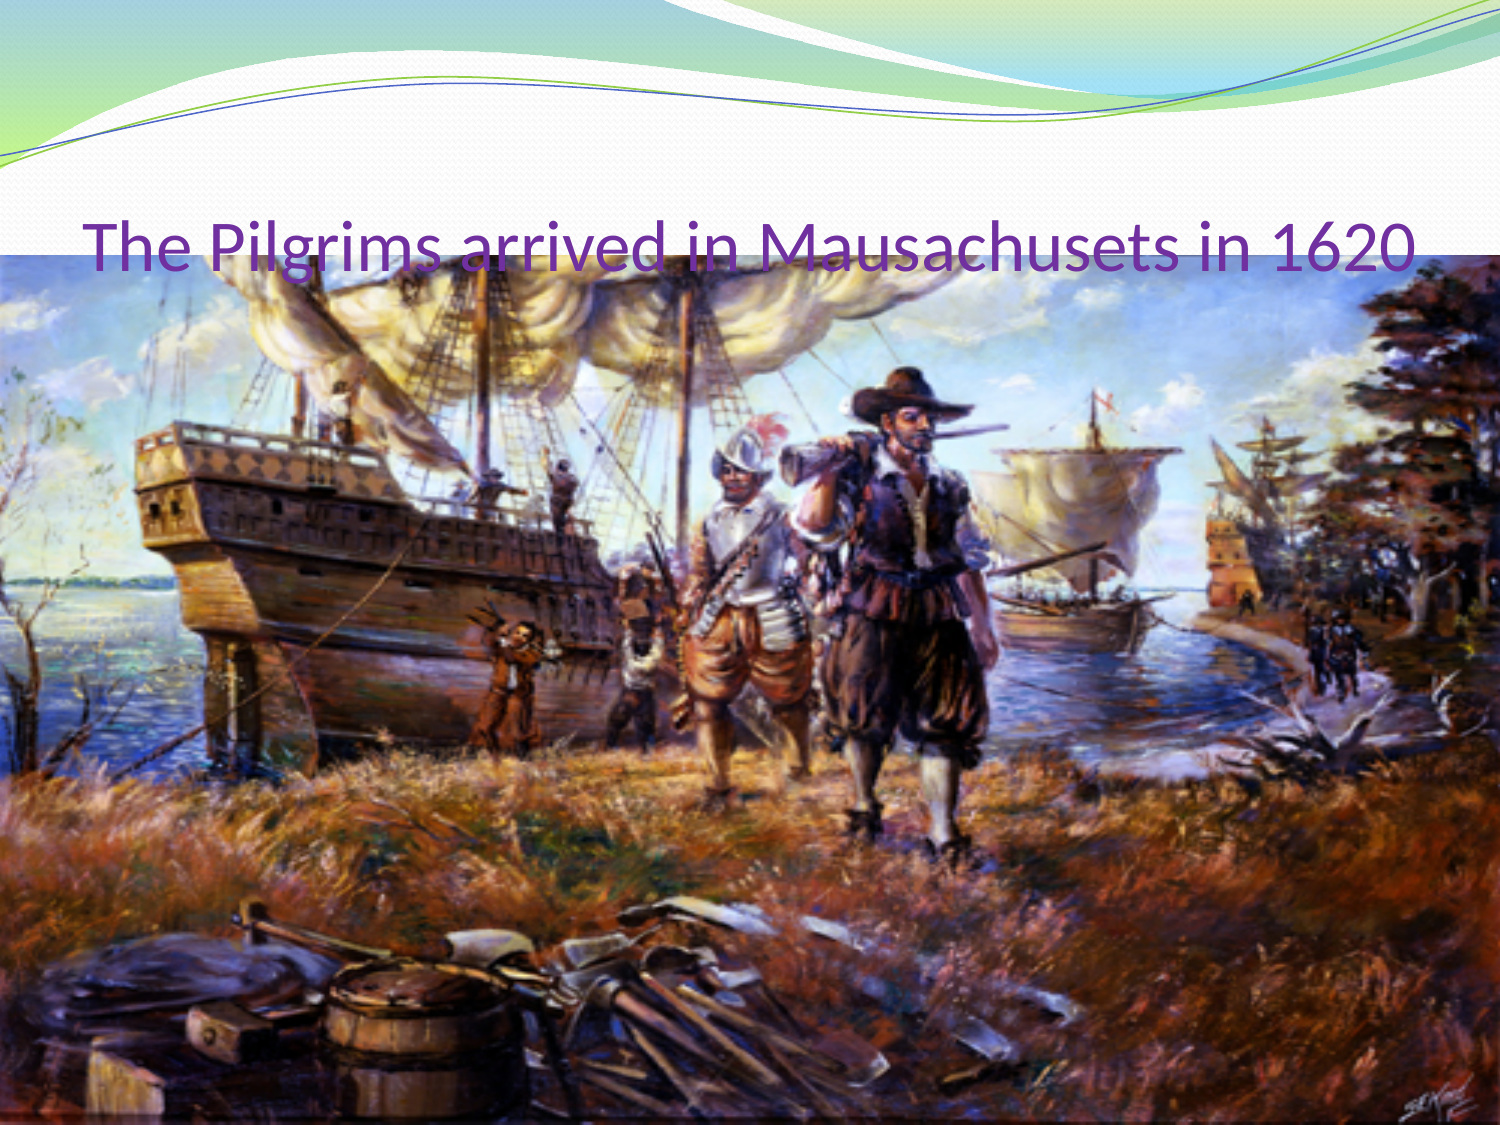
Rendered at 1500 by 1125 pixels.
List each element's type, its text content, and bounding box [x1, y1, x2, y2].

picture [0, 255, 1500, 1125]
title The Pilgrims arrived in Mausachusets in 1620 [75, 115, 1425, 255]
